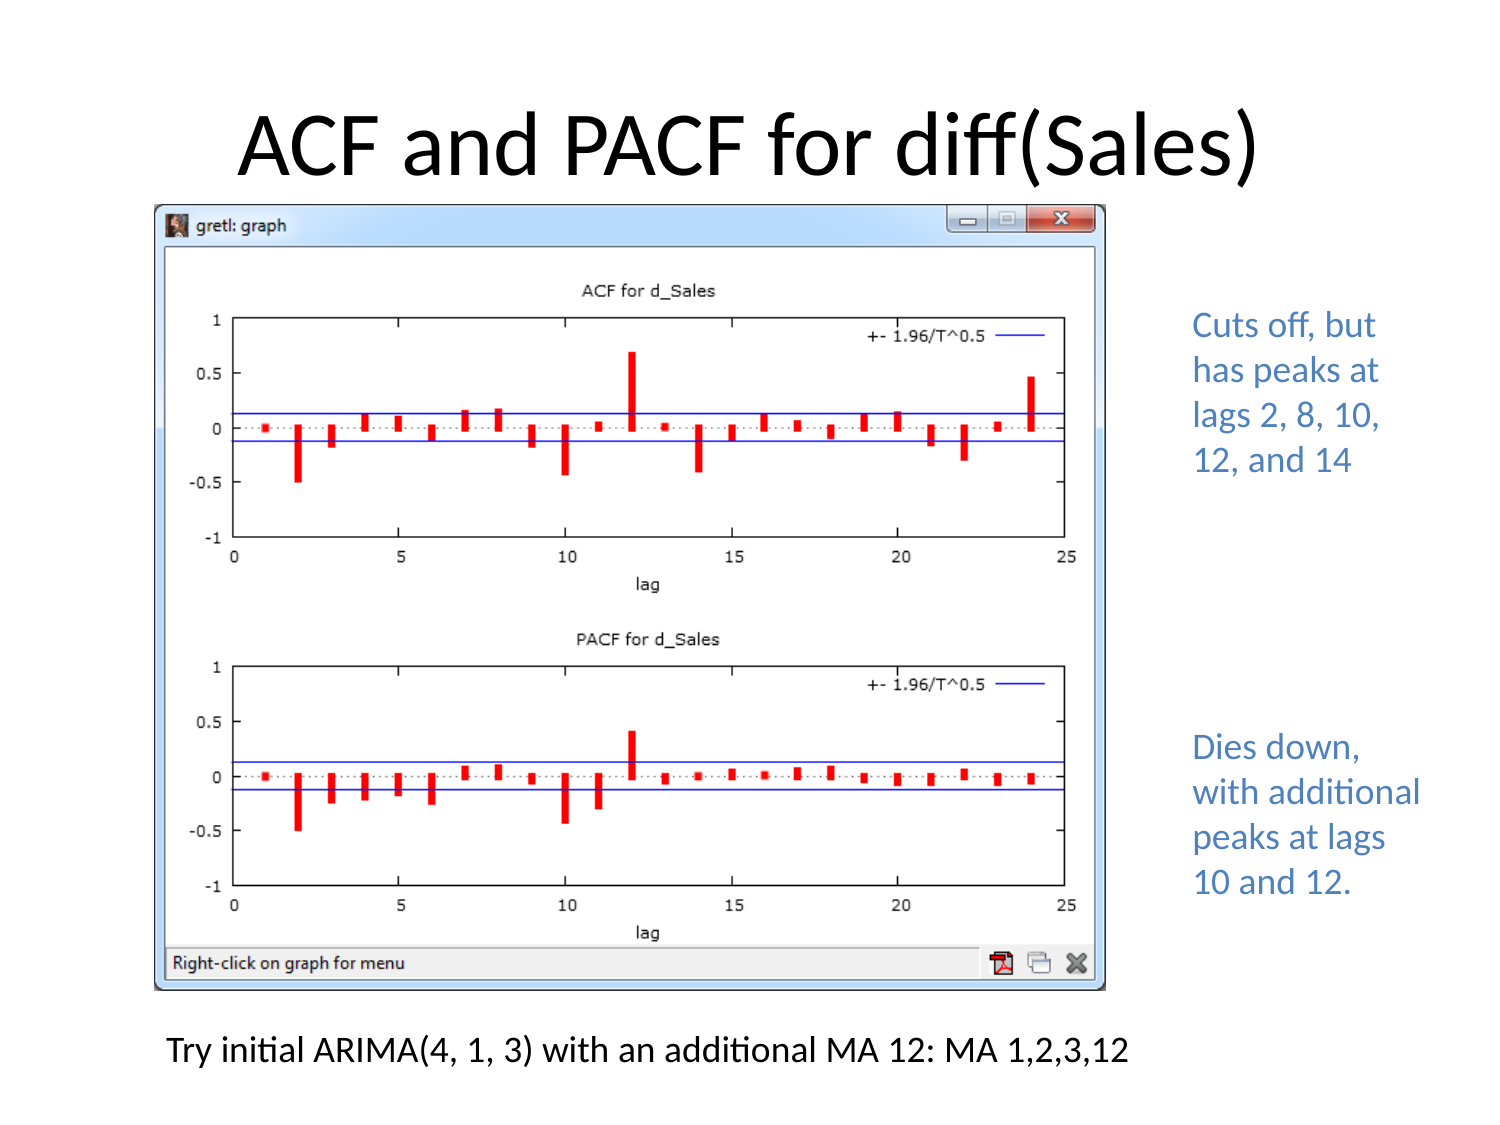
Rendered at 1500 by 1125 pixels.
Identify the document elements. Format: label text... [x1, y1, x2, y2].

title ACF and PACF for diff(Sales) [75, 45, 1425, 233]
picture [154, 204, 1106, 991]
text_box Cuts off, but has peaks at lags 2, 8, 10, 12, and 14 [1177, 292, 1440, 488]
text_box Dies down, with additional peaks at lags 10 and 12. [1177, 714, 1440, 910]
text_box Try initial ARIMA(4, 1, 3) with an additional MA 12: MA 1,2,3,12 [151, 1017, 1145, 1078]
